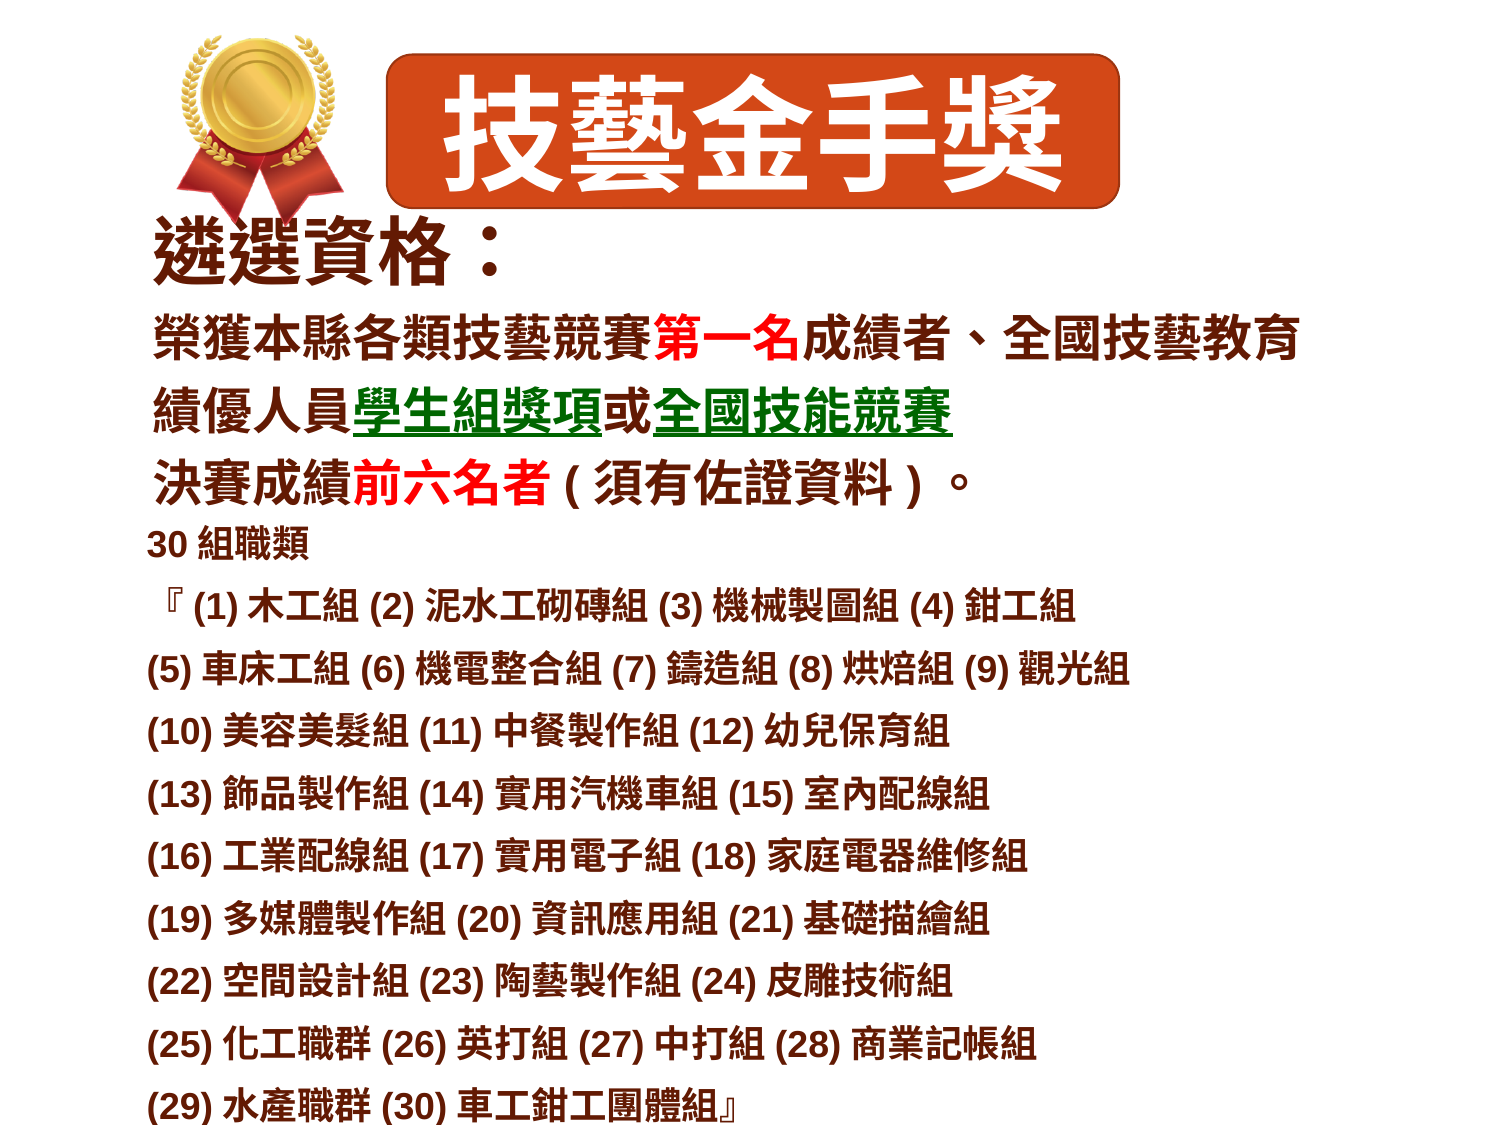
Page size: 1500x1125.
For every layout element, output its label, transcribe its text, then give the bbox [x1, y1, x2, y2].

text_box 30組職類 『(1)木工組(2)泥水工砌磚組(3)機械製圖組(4)鉗工組 (5)車床工組(6)機電整合組(7)鑄造組(8)烘焙組(9)觀光組 (10)美容美髮組(11)中餐製作組(12)幼兒保育組 (13)飾品製作組(14)實用汽機車組(15)室內配線組 (16)工業配線組(17)實用電子組(18)家庭電器維修組 (19)多媒體製作組(20)資訊應用組(21)基礎描繪組 (22)空間設計組(23)陶藝製作組(24)皮雕技術組 (25)化工職群(26)英打組(27)中打組(28)商業記帳組 (29)水產職群(30)車工鉗工團體組』 [131, 495, 1366, 1125]
text_box 技藝金手獎 [385, 53, 1121, 210]
text_box 遴選資格： 榮獲本縣各類技藝競賽第一名成績者、全國技藝教育 績優人員學生組獎項或全國技能競賽 決賽成績前六名者(須有佐證資料)。 [137, 197, 1318, 495]
picture [159, 30, 361, 232]
